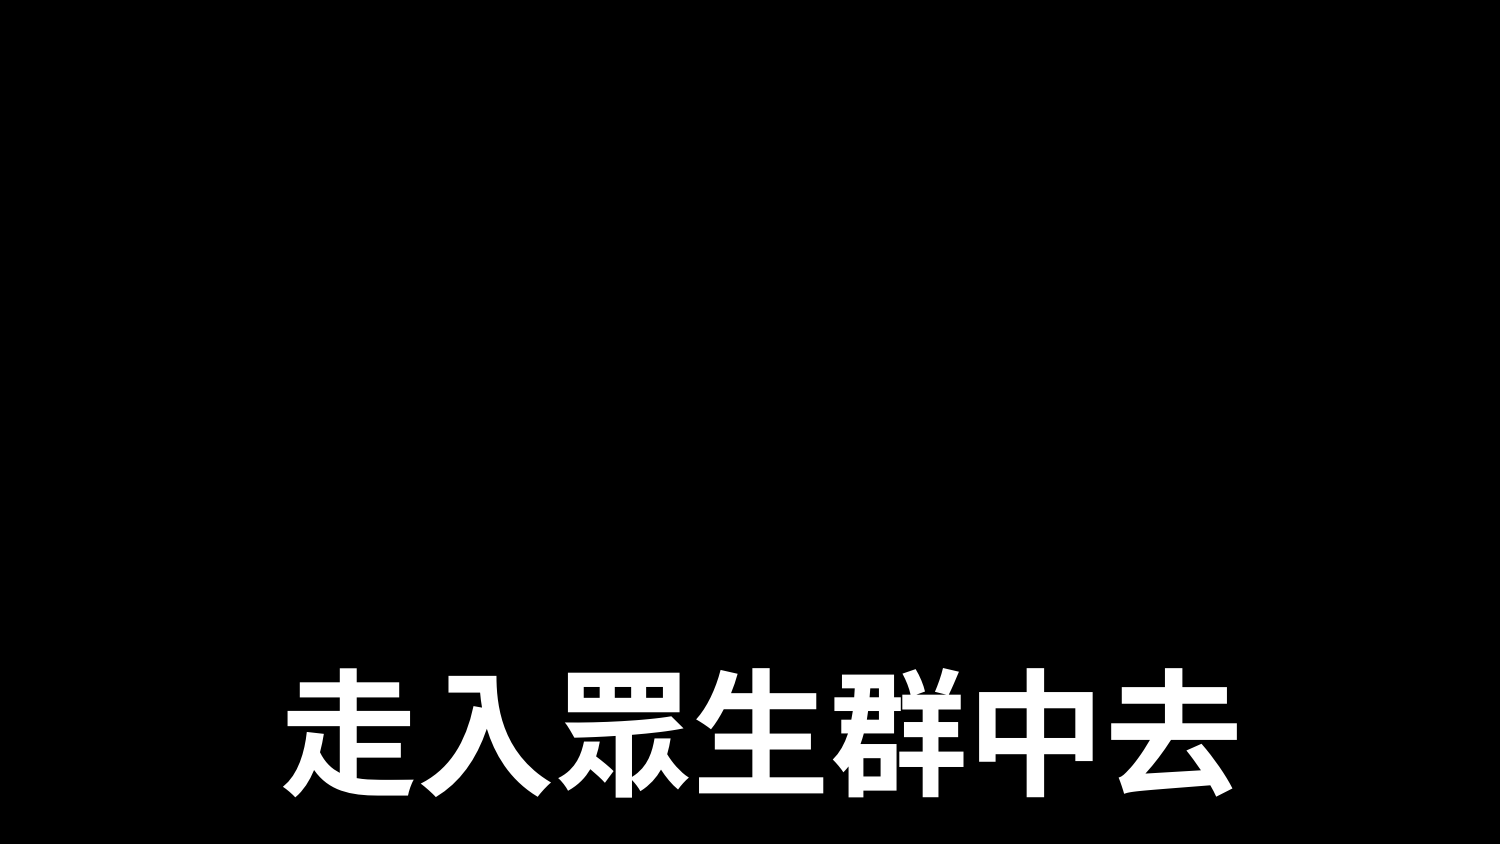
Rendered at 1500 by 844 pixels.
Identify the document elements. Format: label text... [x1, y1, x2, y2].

title 走入眾生群中去 [123, 639, 1399, 821]
